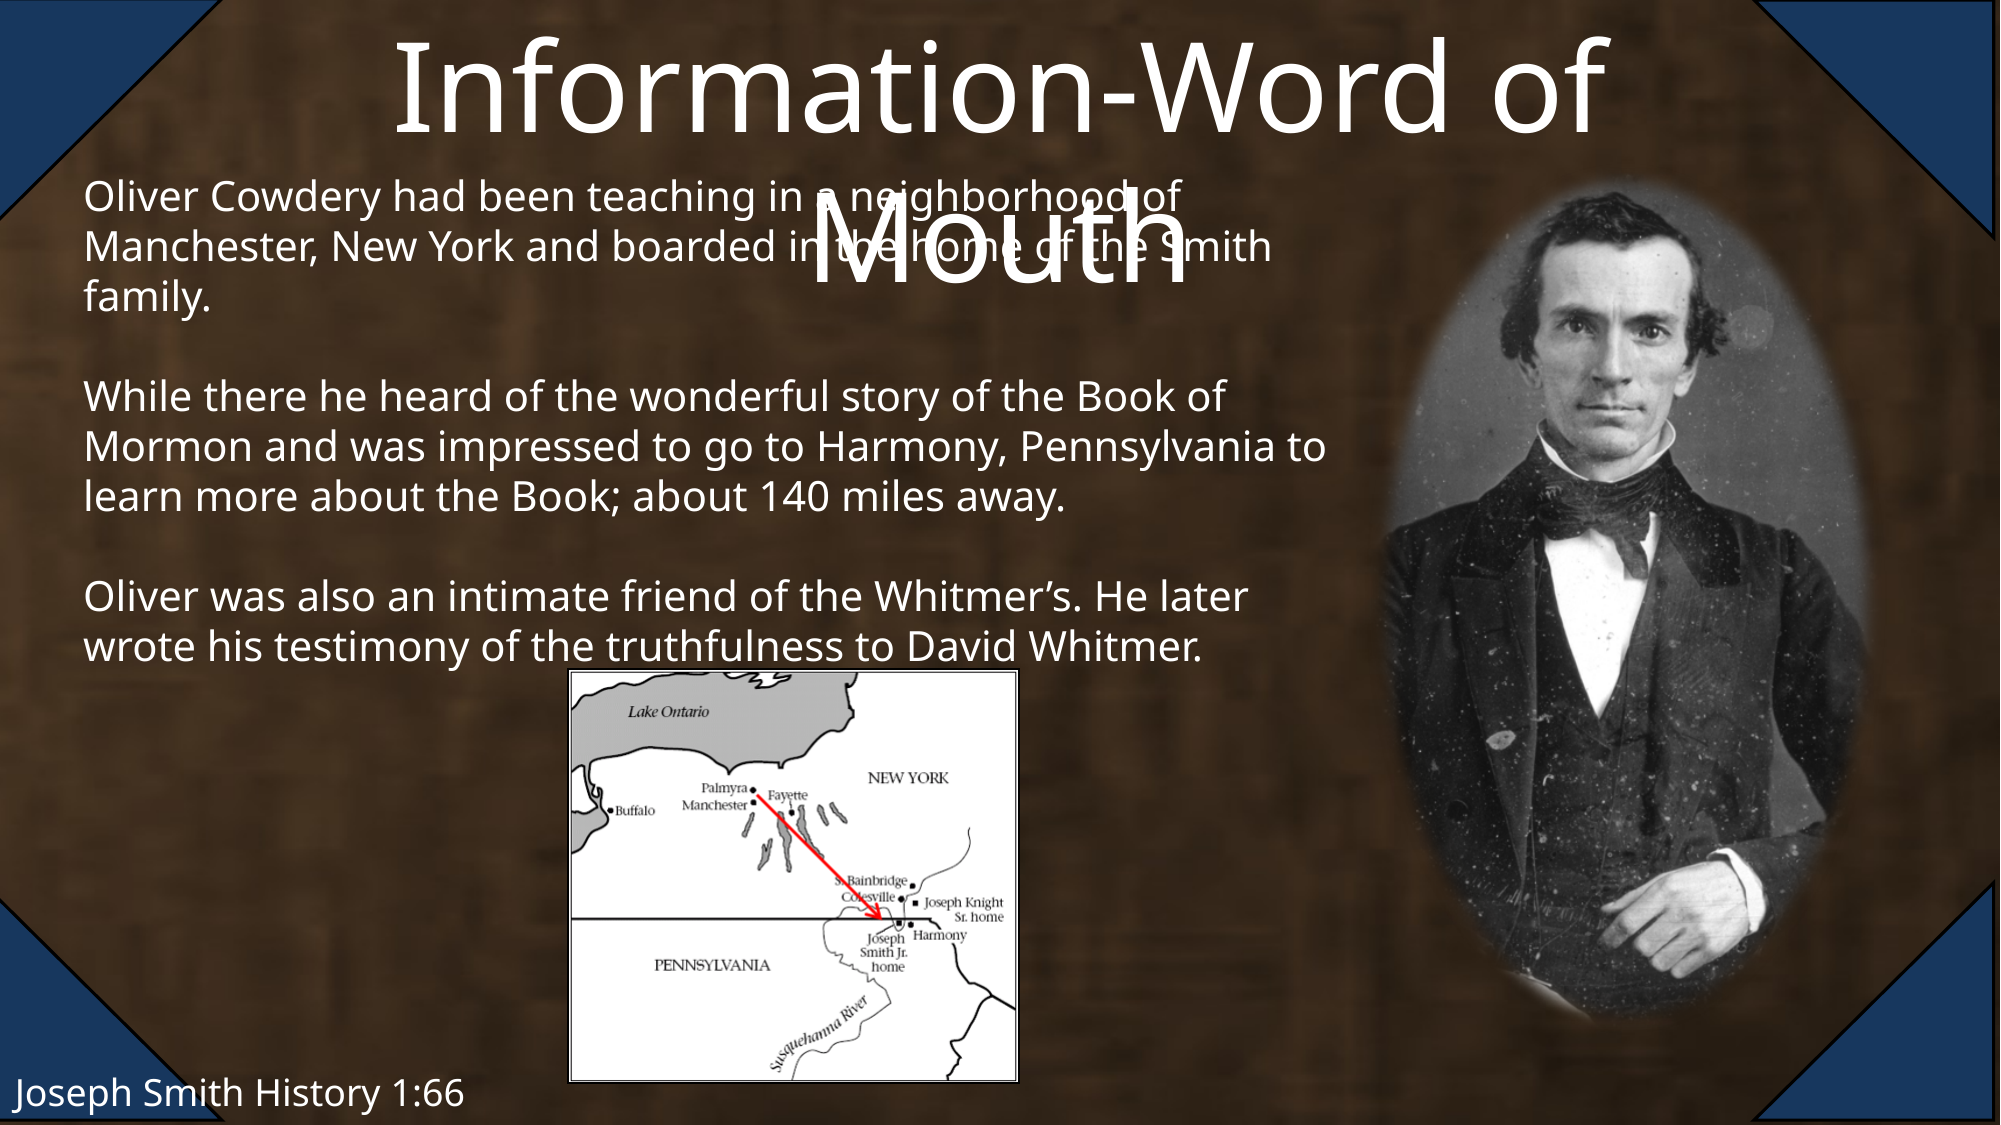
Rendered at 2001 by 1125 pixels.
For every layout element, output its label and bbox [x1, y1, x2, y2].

picture [1364, 161, 1887, 1036]
text_box [0, 0, 2000, 1125]
picture [567, 667, 1021, 1084]
